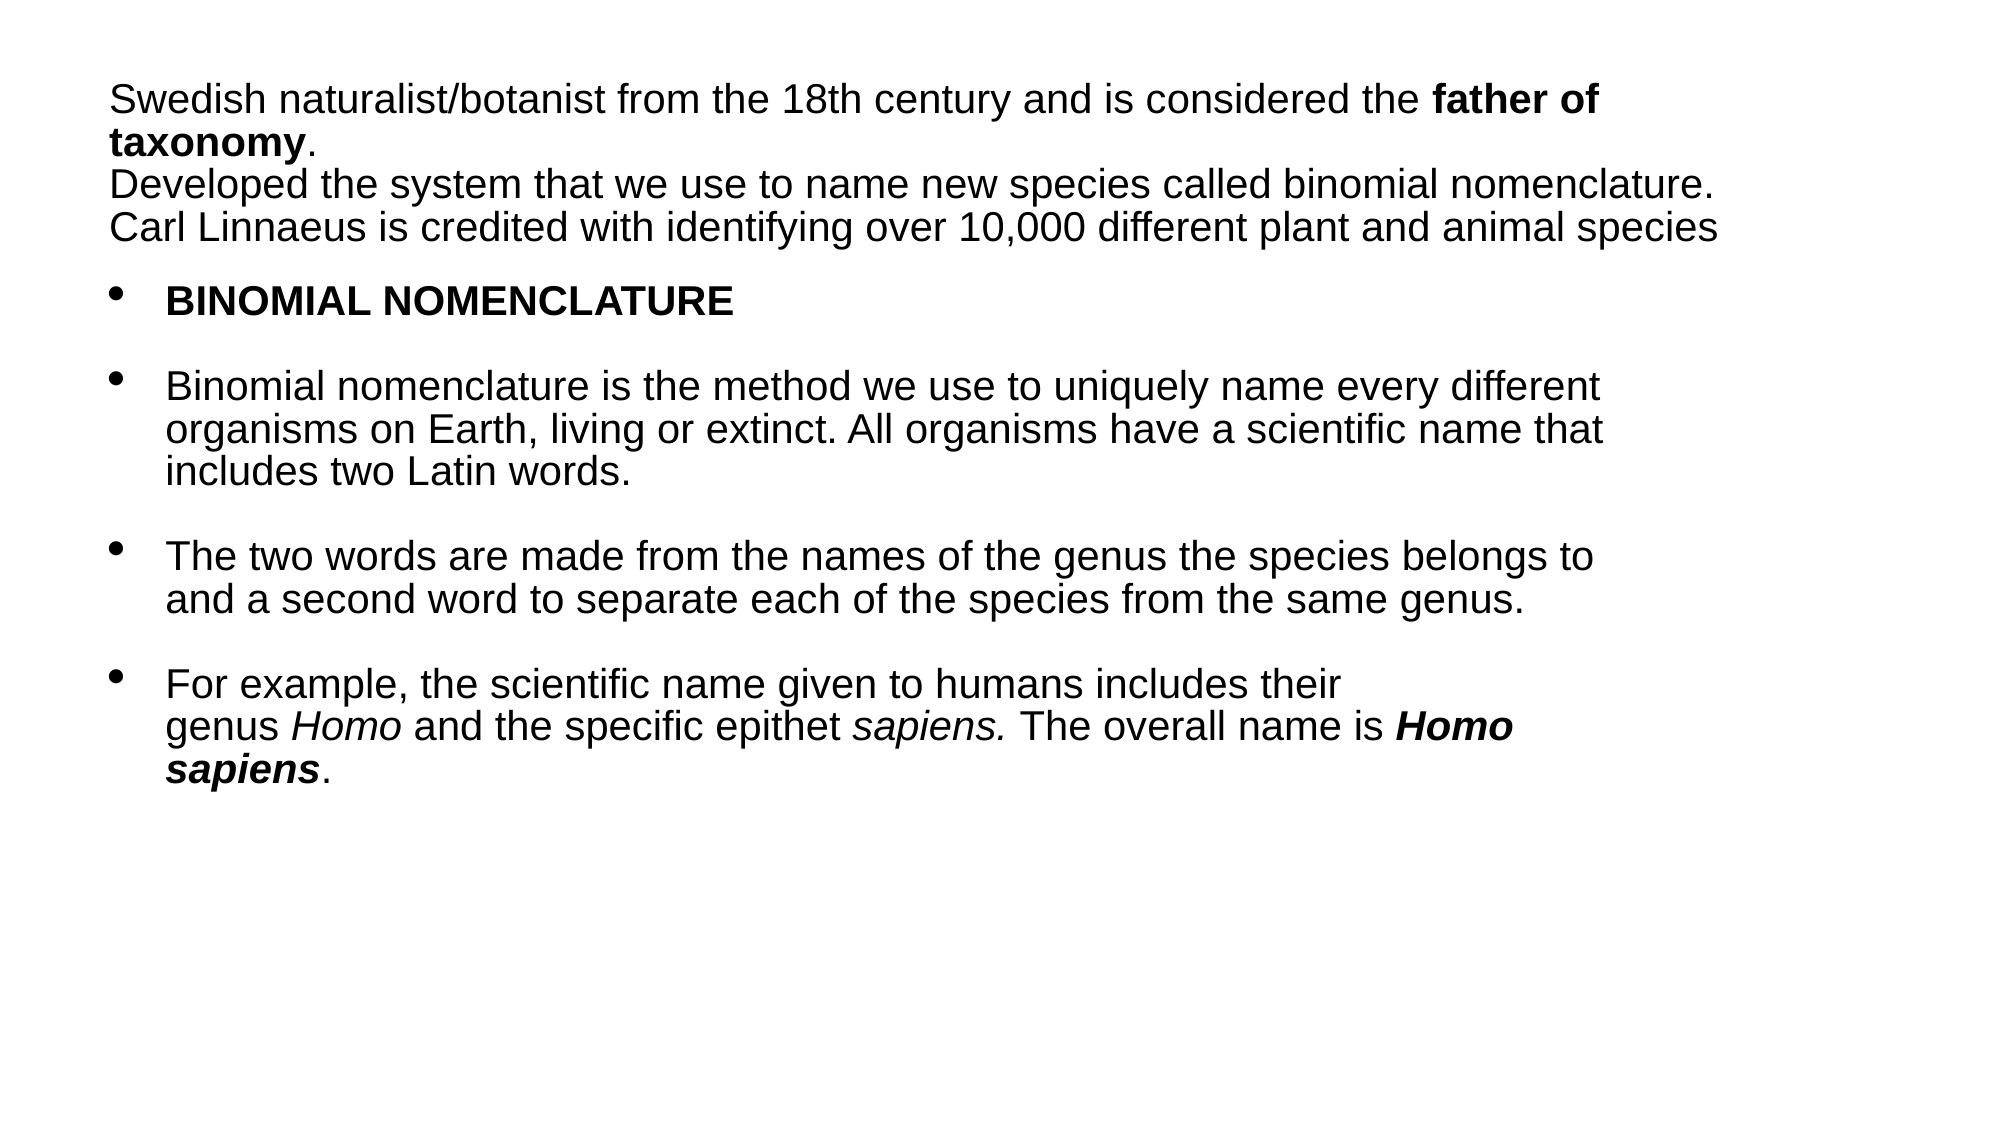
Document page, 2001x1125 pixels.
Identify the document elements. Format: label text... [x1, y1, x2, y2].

text_box Swedish naturalist/botanist from the 18th century and is considered the father of taxonomy. Developed the system that we use to name new species called binomial nomenclature. Carl Linnaeus is credited with identifying over 10,000 different plant and animal species [94, 29, 1813, 257]
text_box BINOMIAL NOMENCLATURE Binomial nomenclature is the method we use to uniquely name every different organisms on Earth, living or extinct. All organisms have a scientific name that includes two Latin words. The two words are made from the names of the genus the species belongs to and a second word to separate each of the species from the same genus. For example, the scientific name given to humans includes their genus Homo and the specific epithet sapiens. The overall name is Homo sapiens. [94, 273, 1633, 799]
